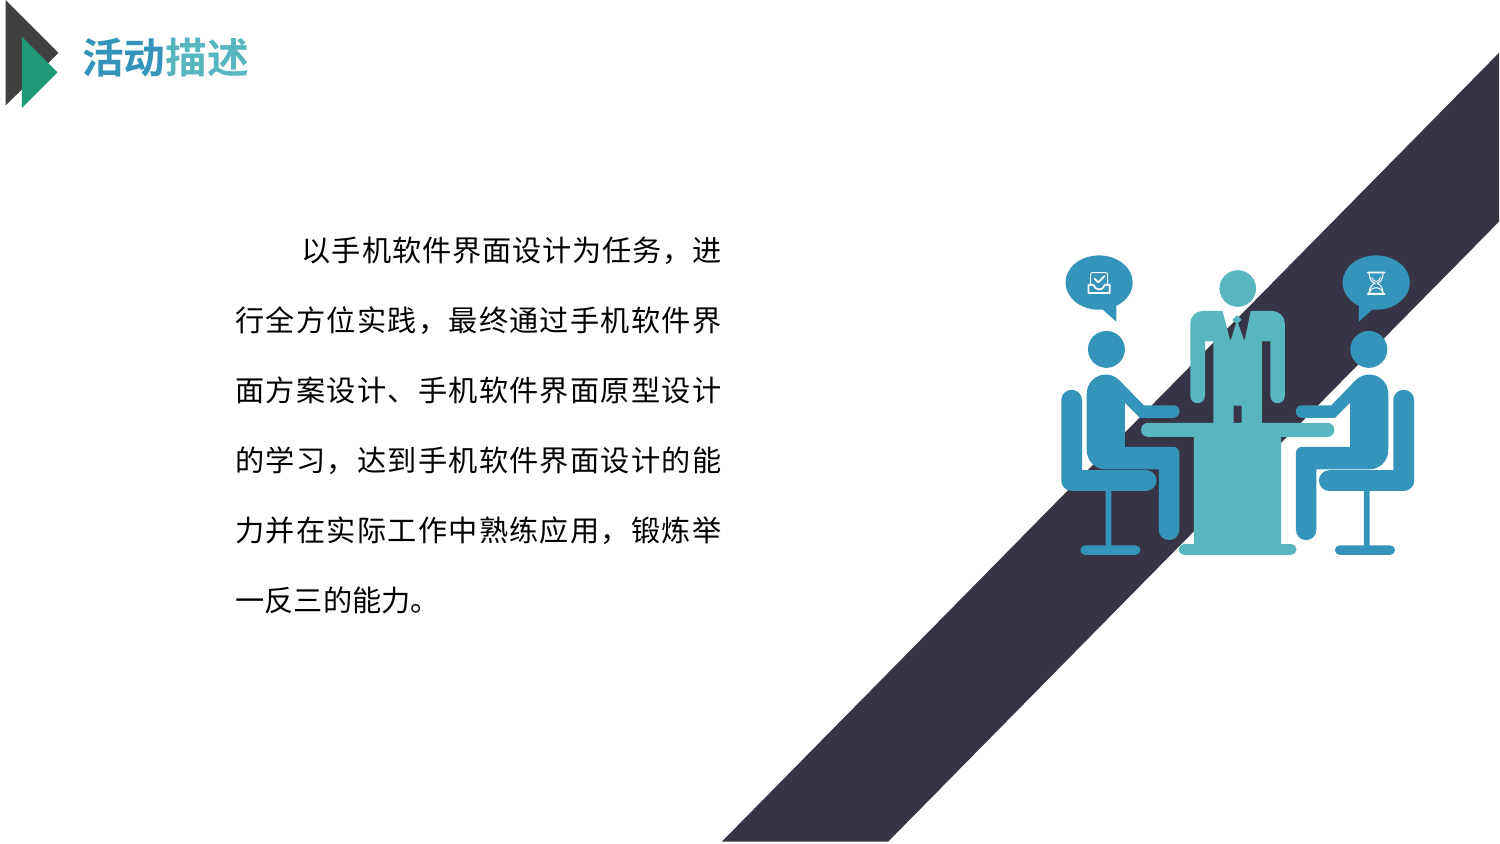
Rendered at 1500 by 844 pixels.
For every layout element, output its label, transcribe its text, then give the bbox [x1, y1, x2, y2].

text_box 以手机软件界面设计为任务，进行全方位实践，最终通过手机软件界面方案设计、手机软件界面原型设计的学习，达到手机软件界面设计的能力并在实际工作中熟练应用，锻炼举一反三的能力。 [235, 197, 722, 617]
text_box [21, 36, 58, 108]
text_box 活动描述 [82, 31, 250, 83]
text_box [5, 0, 59, 106]
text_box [1061, 255, 1415, 555]
text_box [1298, 50, 1500, 309]
text_box [719, 495, 1173, 843]
